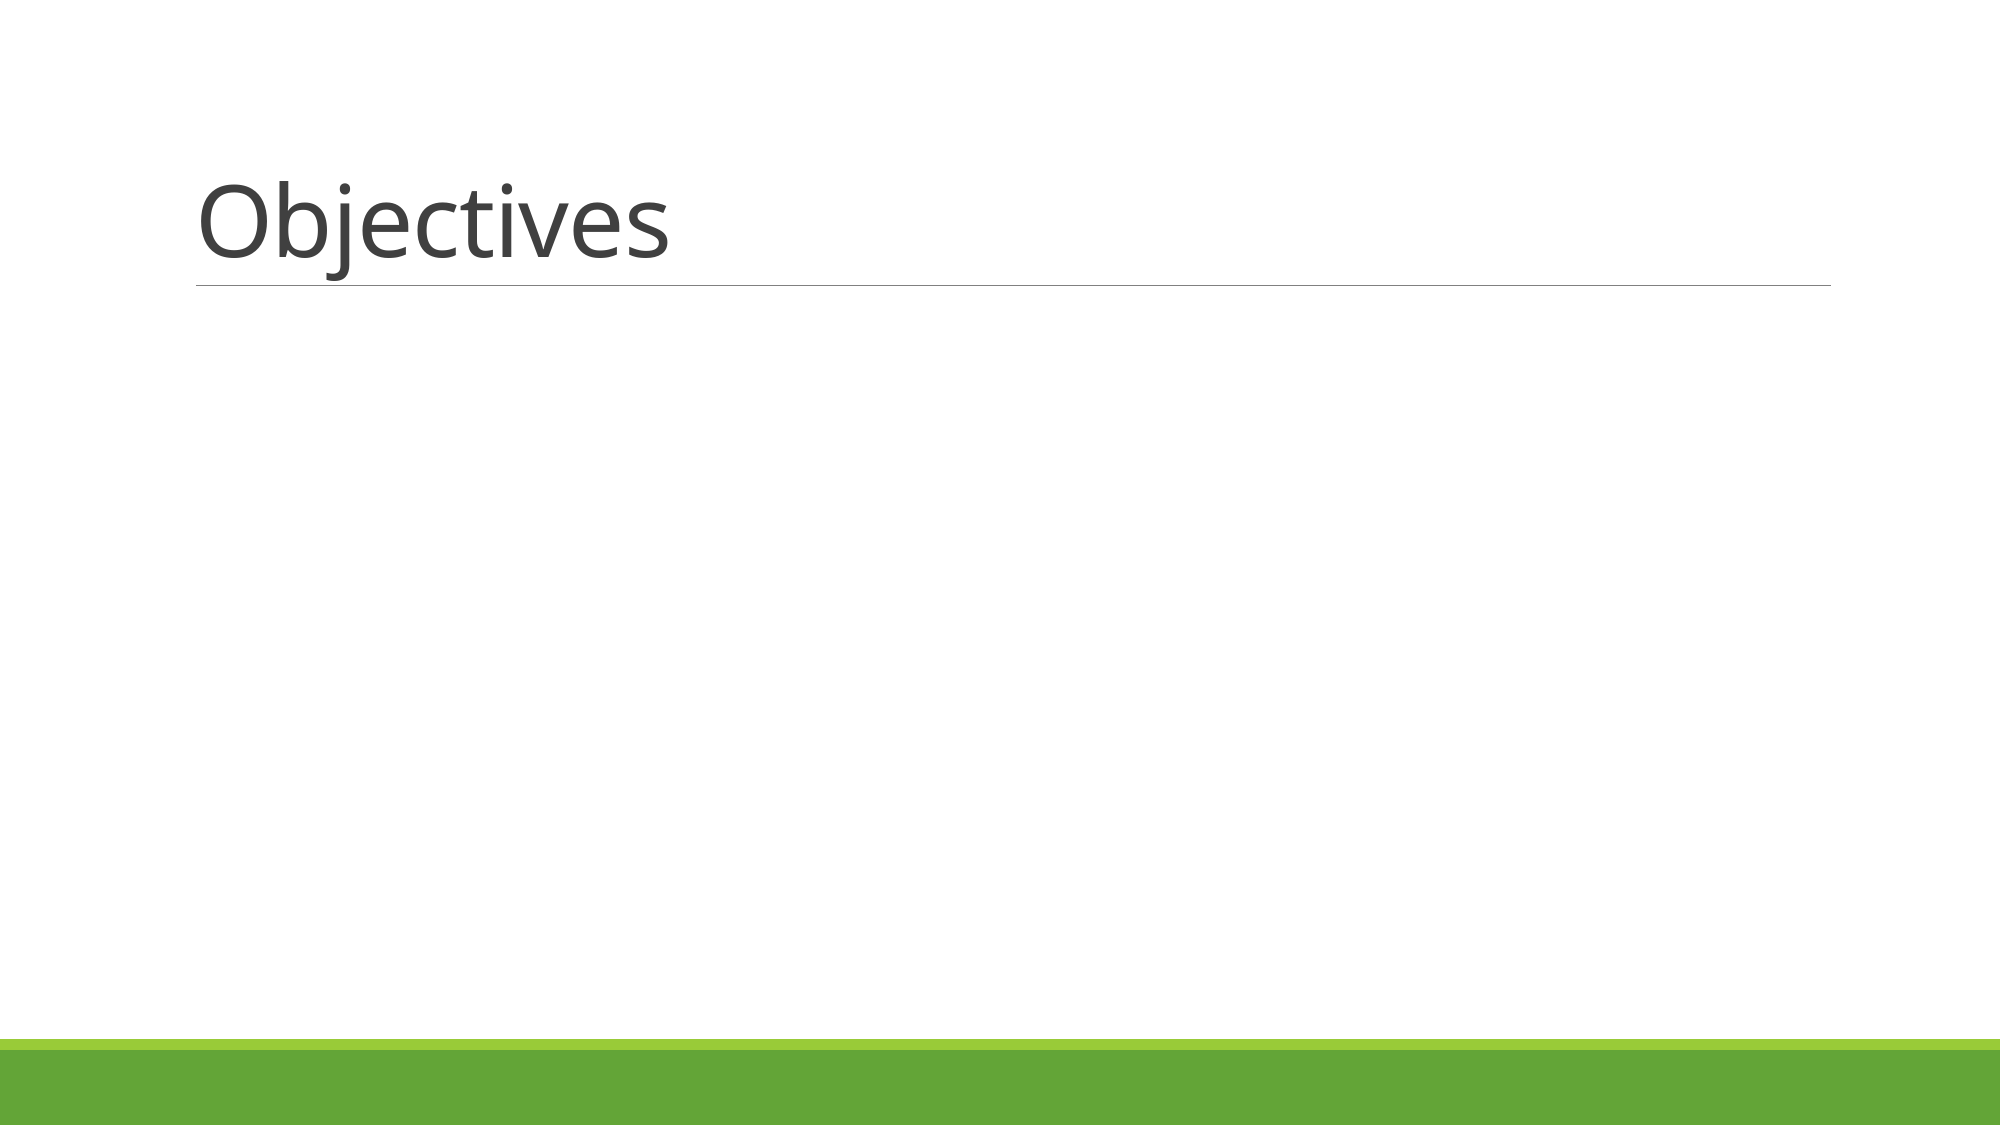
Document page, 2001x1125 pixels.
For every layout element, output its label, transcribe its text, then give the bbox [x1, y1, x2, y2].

title Objectives [180, 47, 1830, 285]
